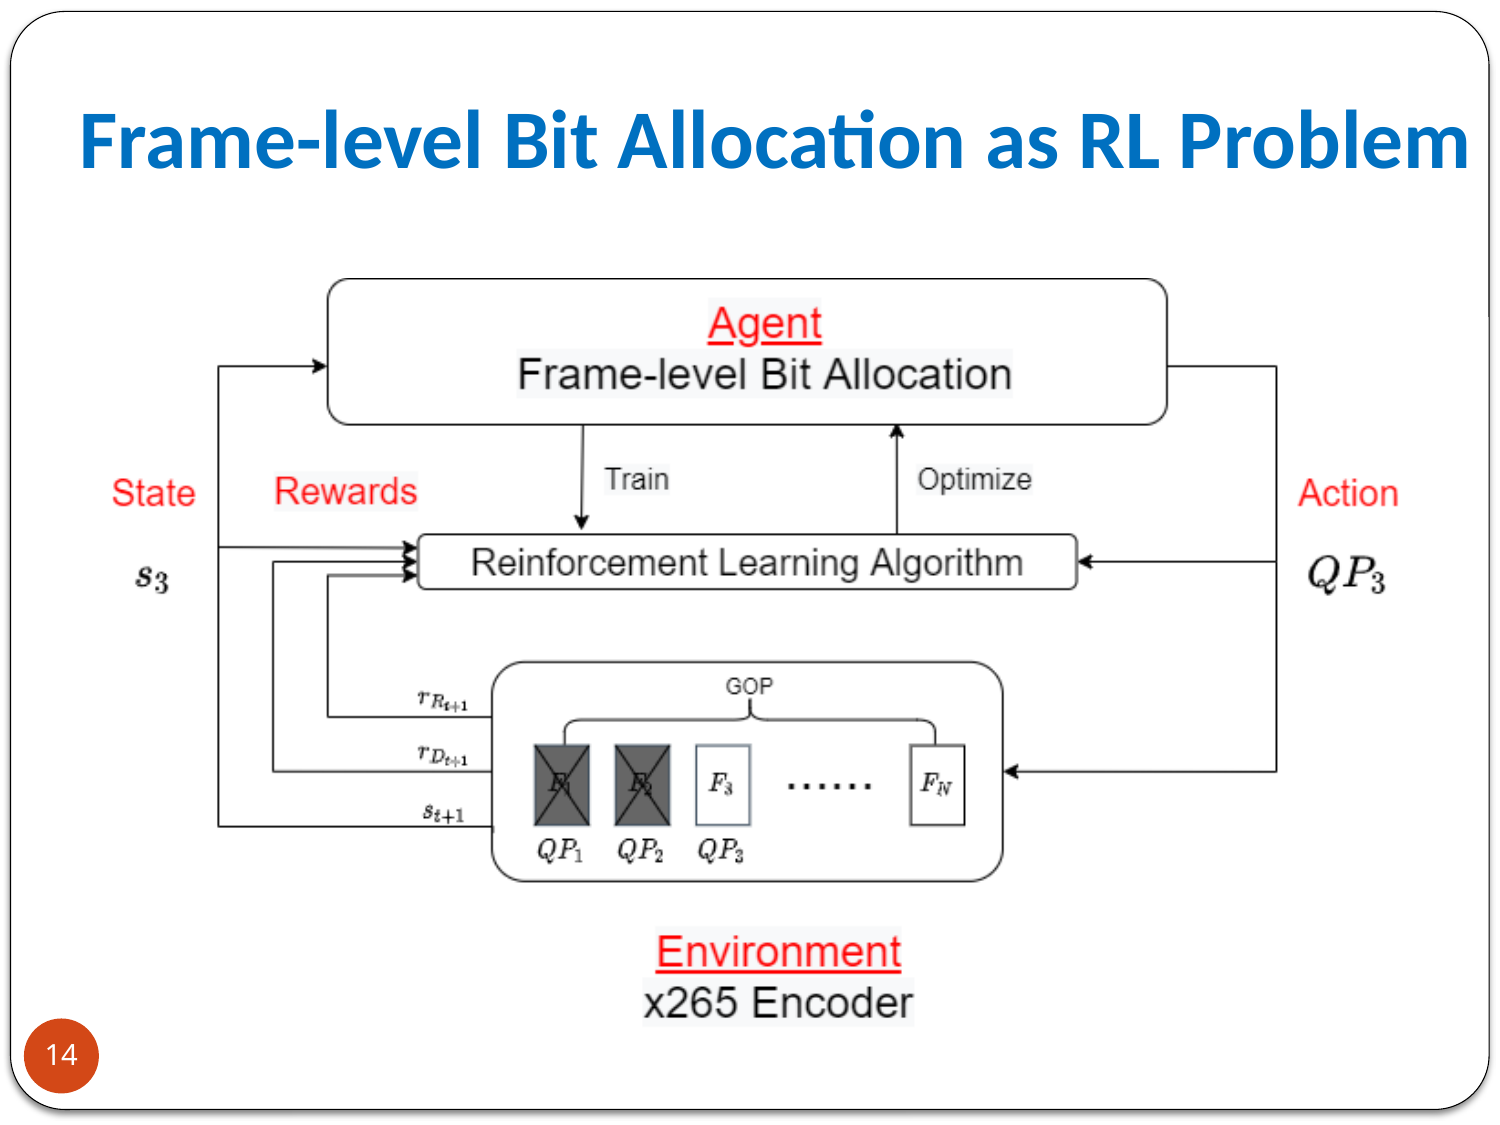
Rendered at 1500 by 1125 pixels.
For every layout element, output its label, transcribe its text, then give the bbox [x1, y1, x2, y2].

slide_number 14 [23, 1018, 99, 1094]
picture [111, 278, 1400, 1029]
text_box Frame-level Bit Allocation as RL Problem [64, 74, 1500, 201]
